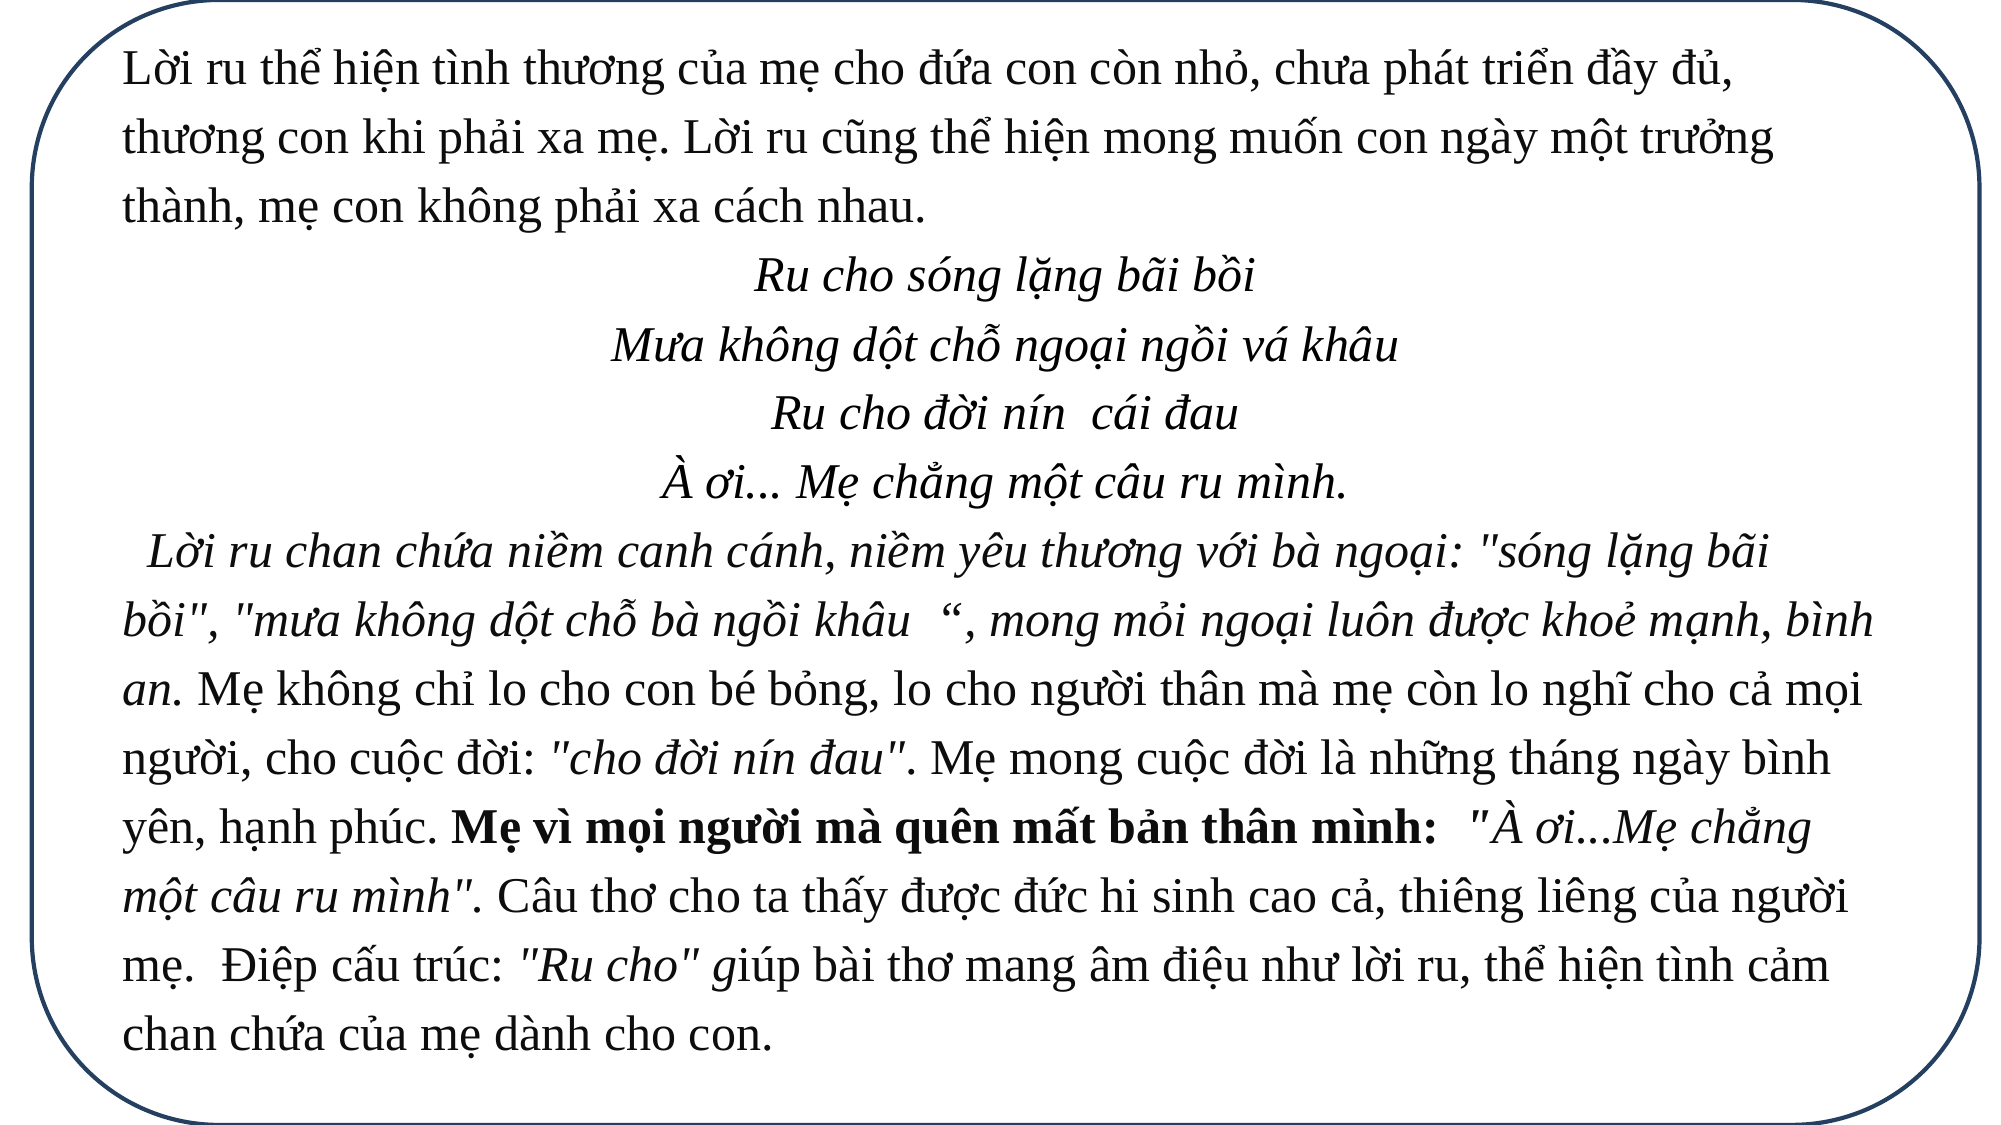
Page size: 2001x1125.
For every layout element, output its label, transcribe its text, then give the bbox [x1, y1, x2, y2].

text_box [31, 37, 1980, 1125]
text_box [138, 0, 1873, 18]
text_box Lời ru thể hiện tình thương của mẹ cho đứa con còn nhỏ, chưa phát triển đầy đủ, thương con khi phải xa mẹ. Lời ru cũng thể hiện mong muốn con ngày một trưởng thành, mẹ con không phải xa cách nhau. Ru cho sóng lặng bãi bồi Mưa không dột chỗ ngoại ngồi vá khâu Ru cho đời nín cái đau À ơi... Mẹ chẳng một câu ru mình. Lời ru chan chứa niềm canh cánh, niềm yêu thương với bà ngoại: "sóng lặng bãi bồi", "mưa không dột chỗ bà ngồi khâu “, mong mỏi ngoại luôn được khoẻ mạnh, bình an. Mẹ không chỉ lo cho con bé bỏng, lo cho người thân mà mẹ còn lo nghĩ cho cả mọi người, cho cuộc đời: "cho đời nín đau". Mẹ mong cuộc đời là những tháng ngày bình yên, hạnh phúc. Mẹ vì mọi người mà quên mất bản thân mình: "À ơi...Mẹ chẳng một câu ru mình". Câu thơ cho ta thấy được đức hi sinh cao cả, thiêng liêng của người mẹ. Điệp cấu trúc: "Ru cho" giúp bài thơ mang âm điệu như lời ru, thể hiện tình cảm chan chứa của mẹ dành cho con. [107, 18, 1904, 1069]
